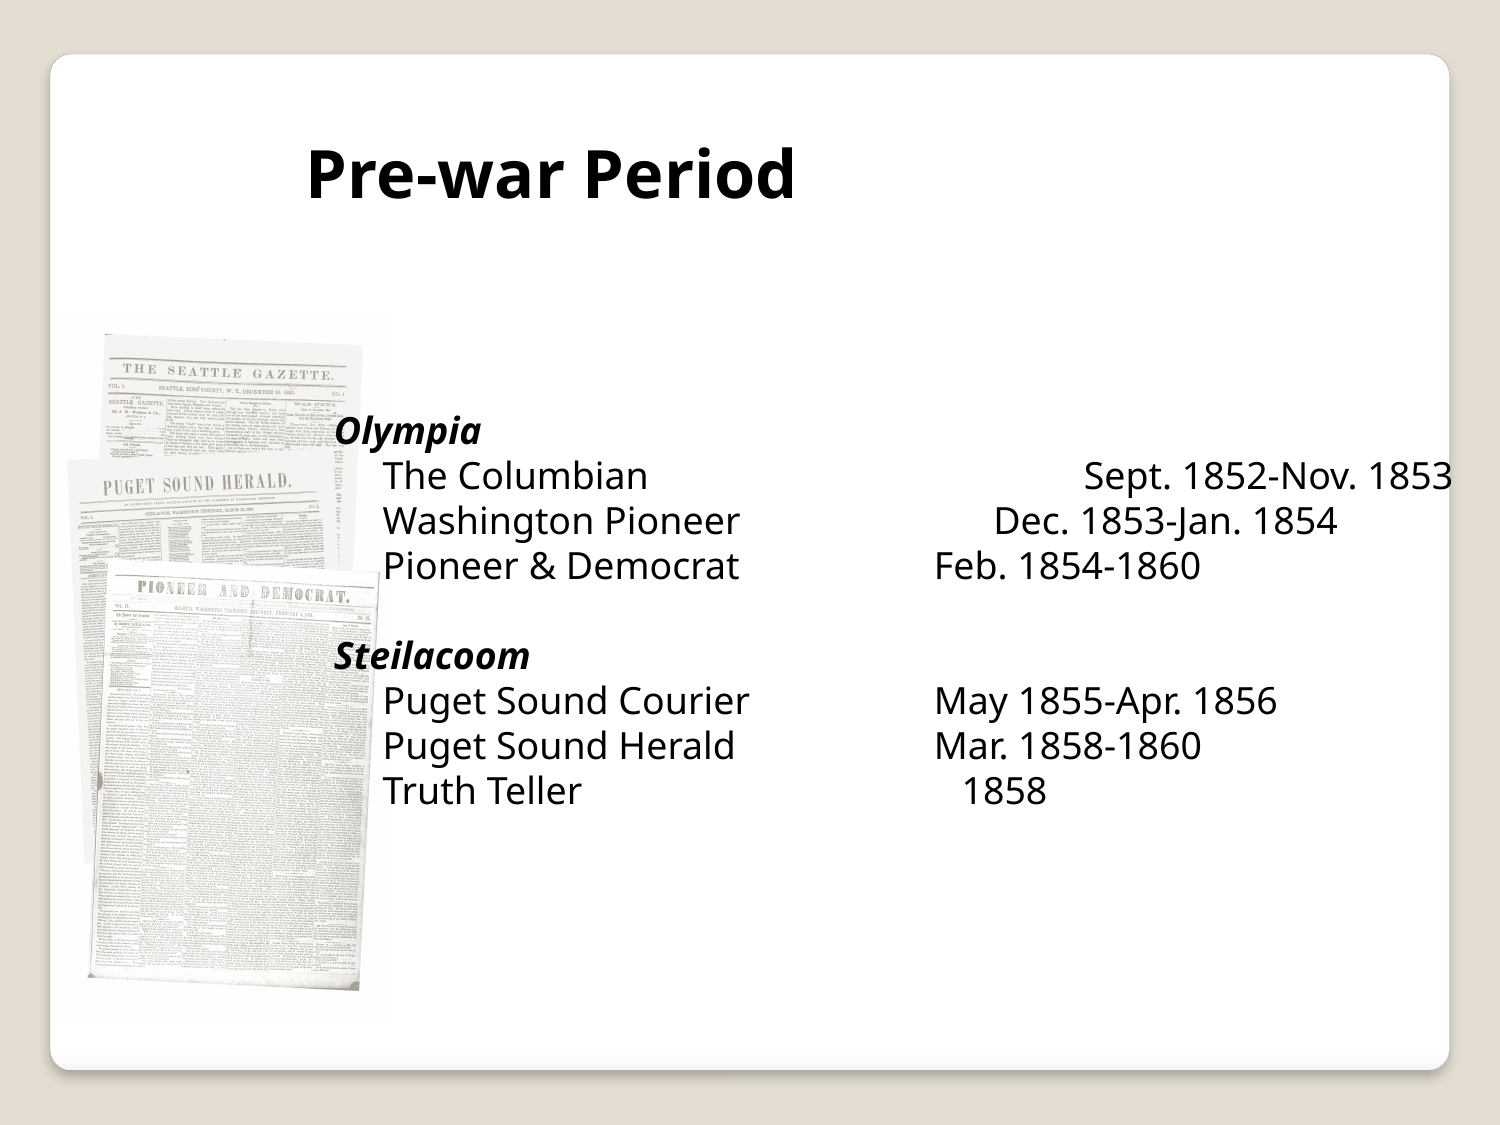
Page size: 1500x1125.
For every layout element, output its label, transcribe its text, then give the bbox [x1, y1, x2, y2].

text_box Pre-war Period [291, 124, 814, 220]
picture [62, 312, 391, 1026]
text_box Olympia The Columbian Sept. 1852-Nov. 1853 Washington Pioneer Dec. 1853-Jan. 1854 Pioneer & Democrat Feb. 1854-1860 Steilacoom Puget Sound Courier May 1855-Apr. 1856 Puget Sound Herald Mar. 1858-1860 Truth Teller 1858 [398, 399, 1469, 865]
